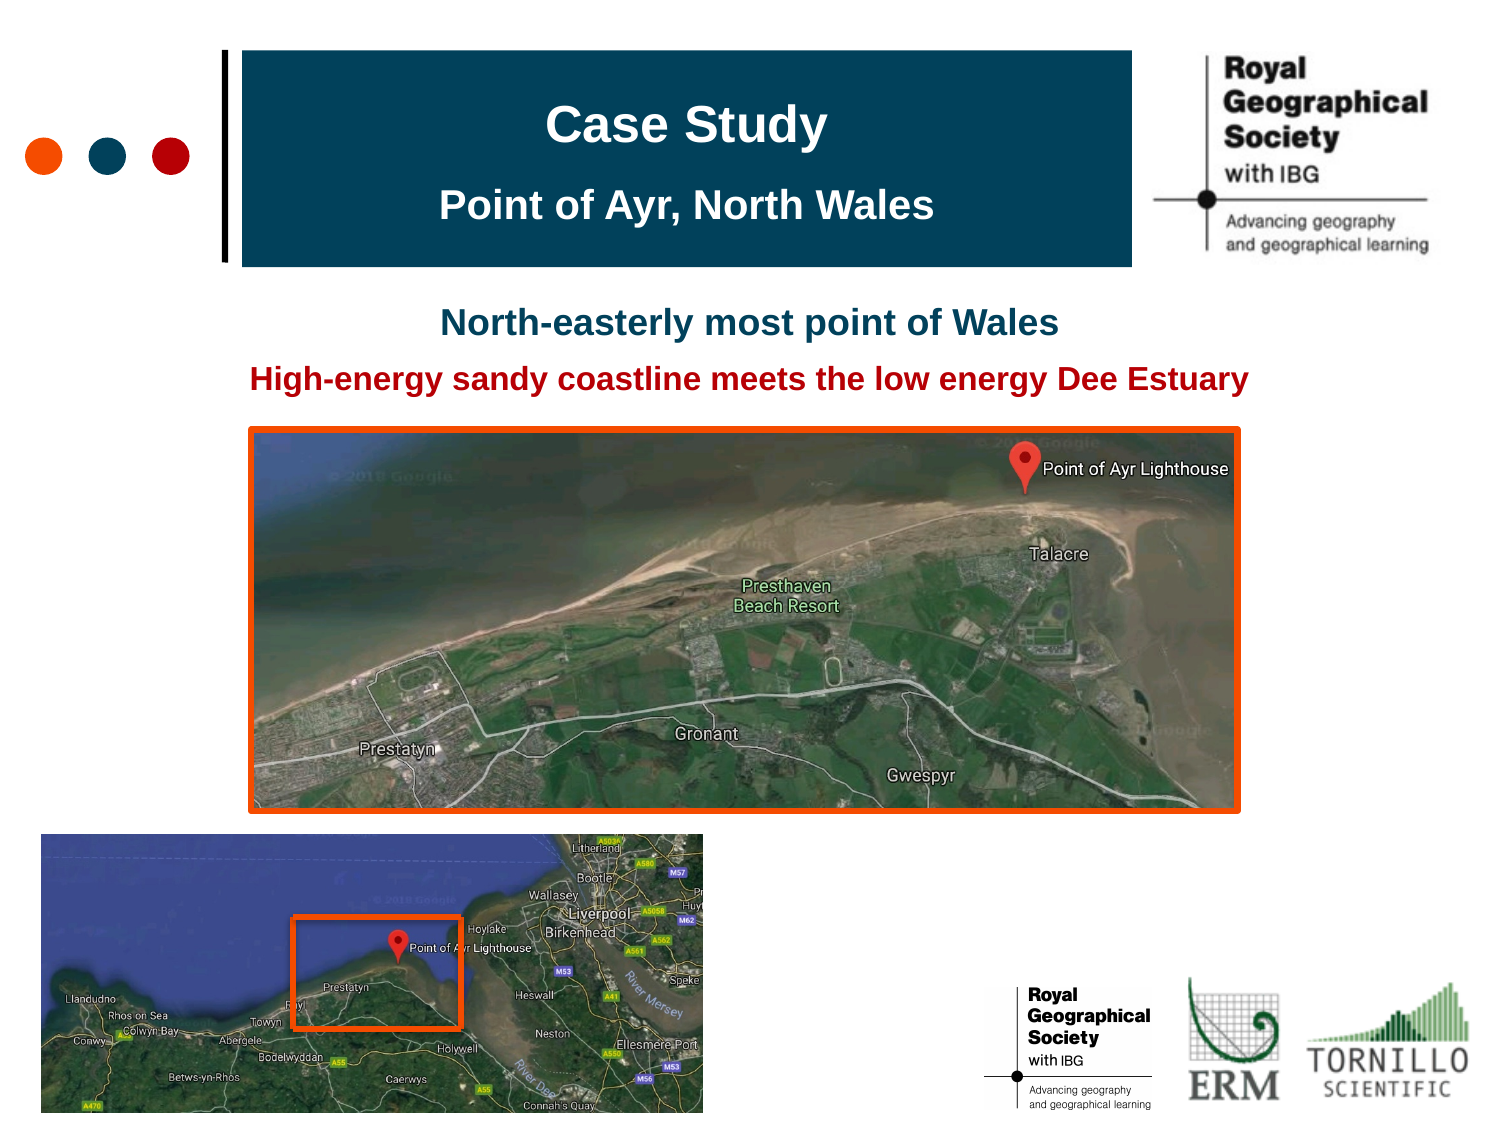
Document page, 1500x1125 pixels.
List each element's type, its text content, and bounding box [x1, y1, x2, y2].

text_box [292, 916, 462, 1030]
text_box Case Study Point of Ayr, North Wales [242, 50, 1132, 268]
picture [1304, 982, 1471, 1102]
picture [984, 987, 1152, 1110]
picture [253, 432, 1235, 808]
text_box North-easterly most point of Wales [0, 290, 1500, 349]
picture [1186, 976, 1282, 1102]
text_box High-energy sandy coastline meets the low energy Dee Estuary [0, 349, 1500, 405]
picture [1151, 51, 1451, 268]
picture [40, 833, 703, 1113]
